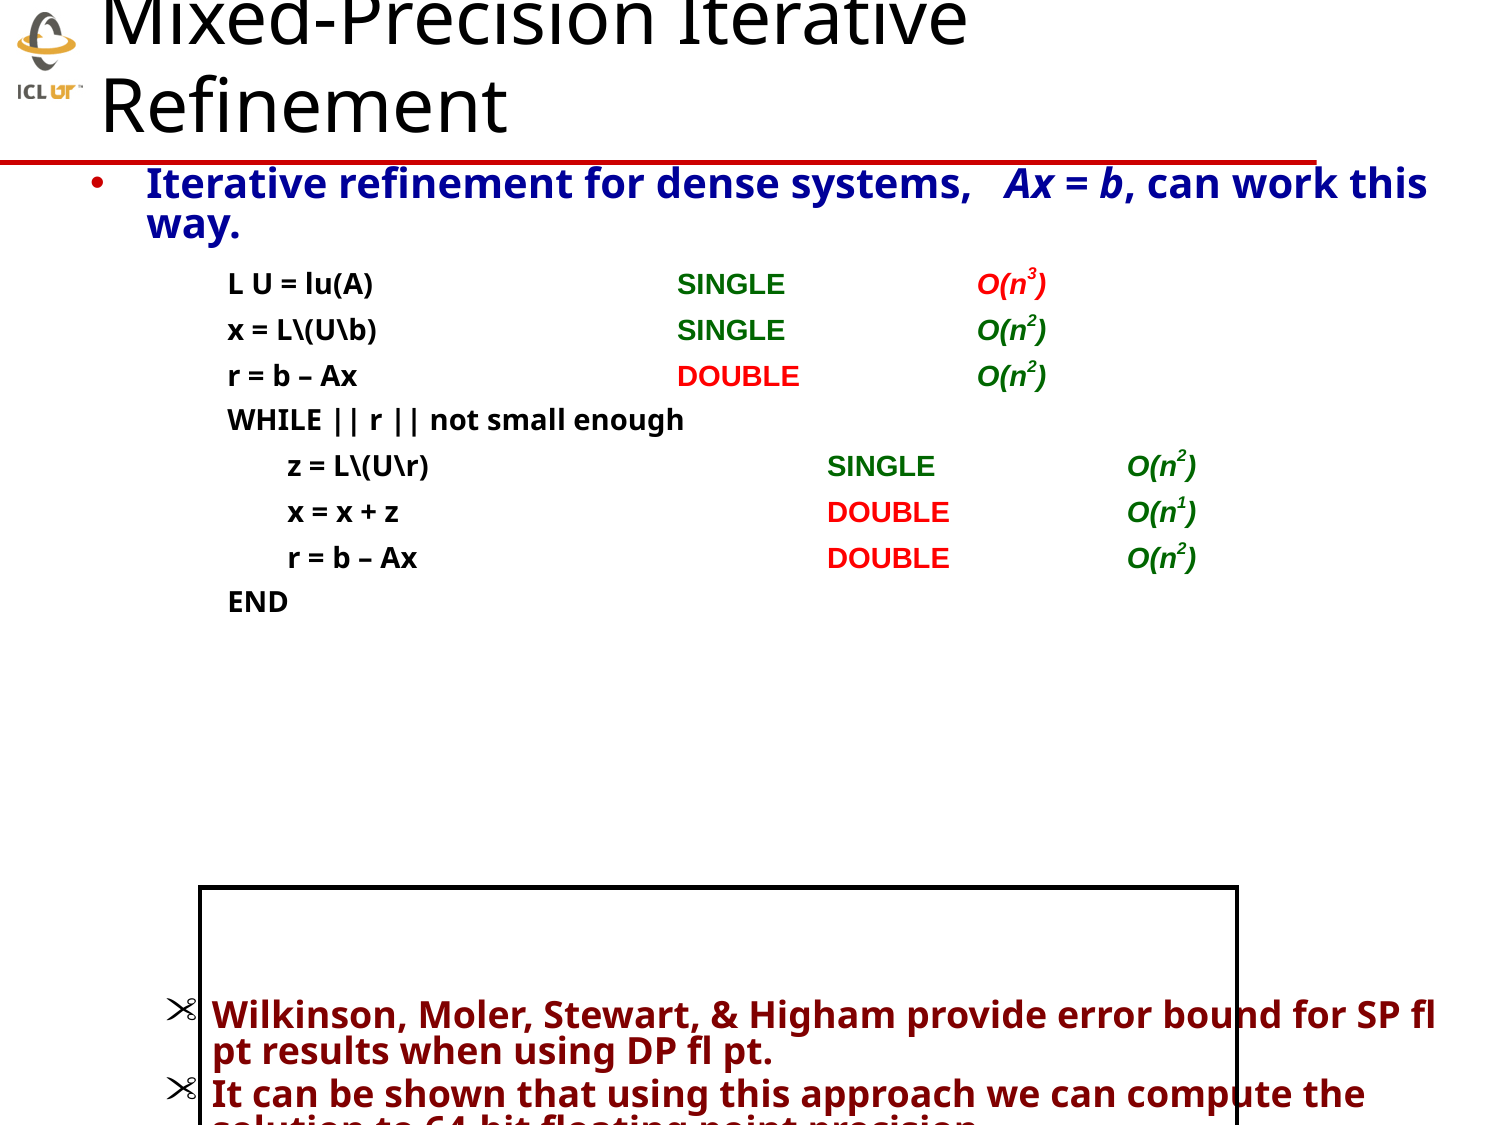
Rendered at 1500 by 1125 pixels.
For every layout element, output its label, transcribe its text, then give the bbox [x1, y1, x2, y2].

list Iterative refinement for dense systems, Ax = b, can work this way. Wilkinson, Moler, Stewart, & Higham provide error bound for SP fl pt results when using DP fl pt. It can be shown that using this approach we can compute the solution to 64-bit floating point precision. Requires extra storage, total is 1.5 times normal; O(n3) work is done in lower precision O(n2) work is done in high precision Problems if the matrix is ill-conditioned in sp; O(108) [74, 159, 1463, 1125]
picture [0, 0, 86, 113]
title Mixed-Precision Iterative Refinement [99, 0, 1376, 157]
text_box [199, 887, 1238, 1125]
